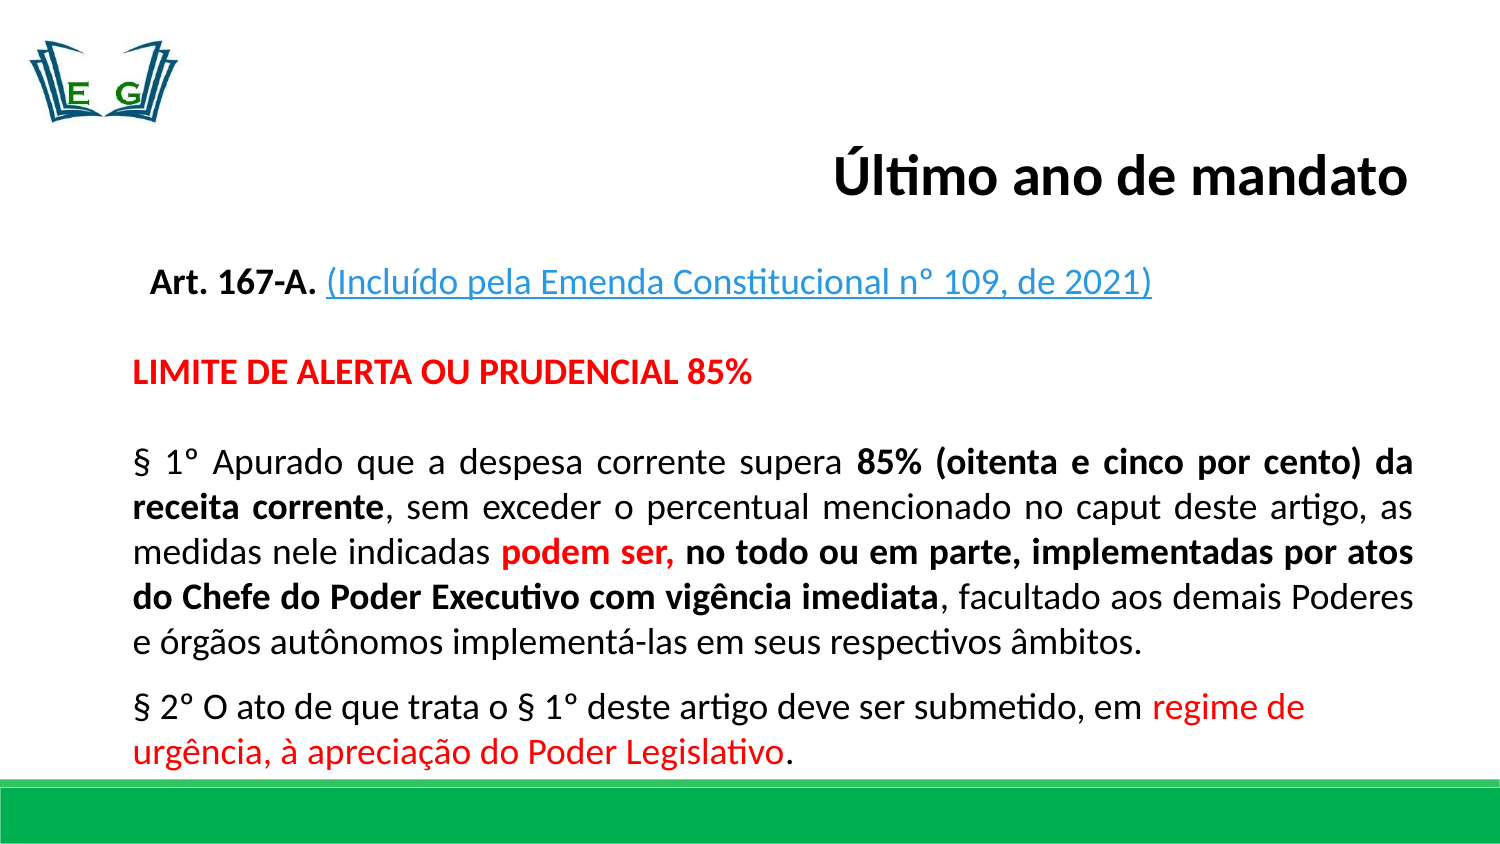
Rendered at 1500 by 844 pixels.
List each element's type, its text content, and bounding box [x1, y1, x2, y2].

text_box Último ano de mandato [123, 129, 1424, 215]
text_box Art. 167-A. (Incluído pela Emenda Constitucional nº 109, de 2021) LIMITE DE ALERTA OU PRUDENCIAL 85% § 1º Apurado que a despesa corrente supera 85% (oitenta e cinco por cento) da receita corrente, sem exceder o percentual mencionado no caput deste artigo, as medidas nele indicadas podem ser, no todo ou em parte, implementadas por atos do Chefe do Poder Executivo com vigência imediata, facultado aos demais Poderes e órgãos autônomos implementá-las em seus respectivos âmbitos. § 2º O ato de que trata o § 1º deste artigo deve ser submetido, em regime de urgência, à apreciação do Poder Legislativo. [117, 249, 1430, 780]
picture [17, 25, 188, 139]
